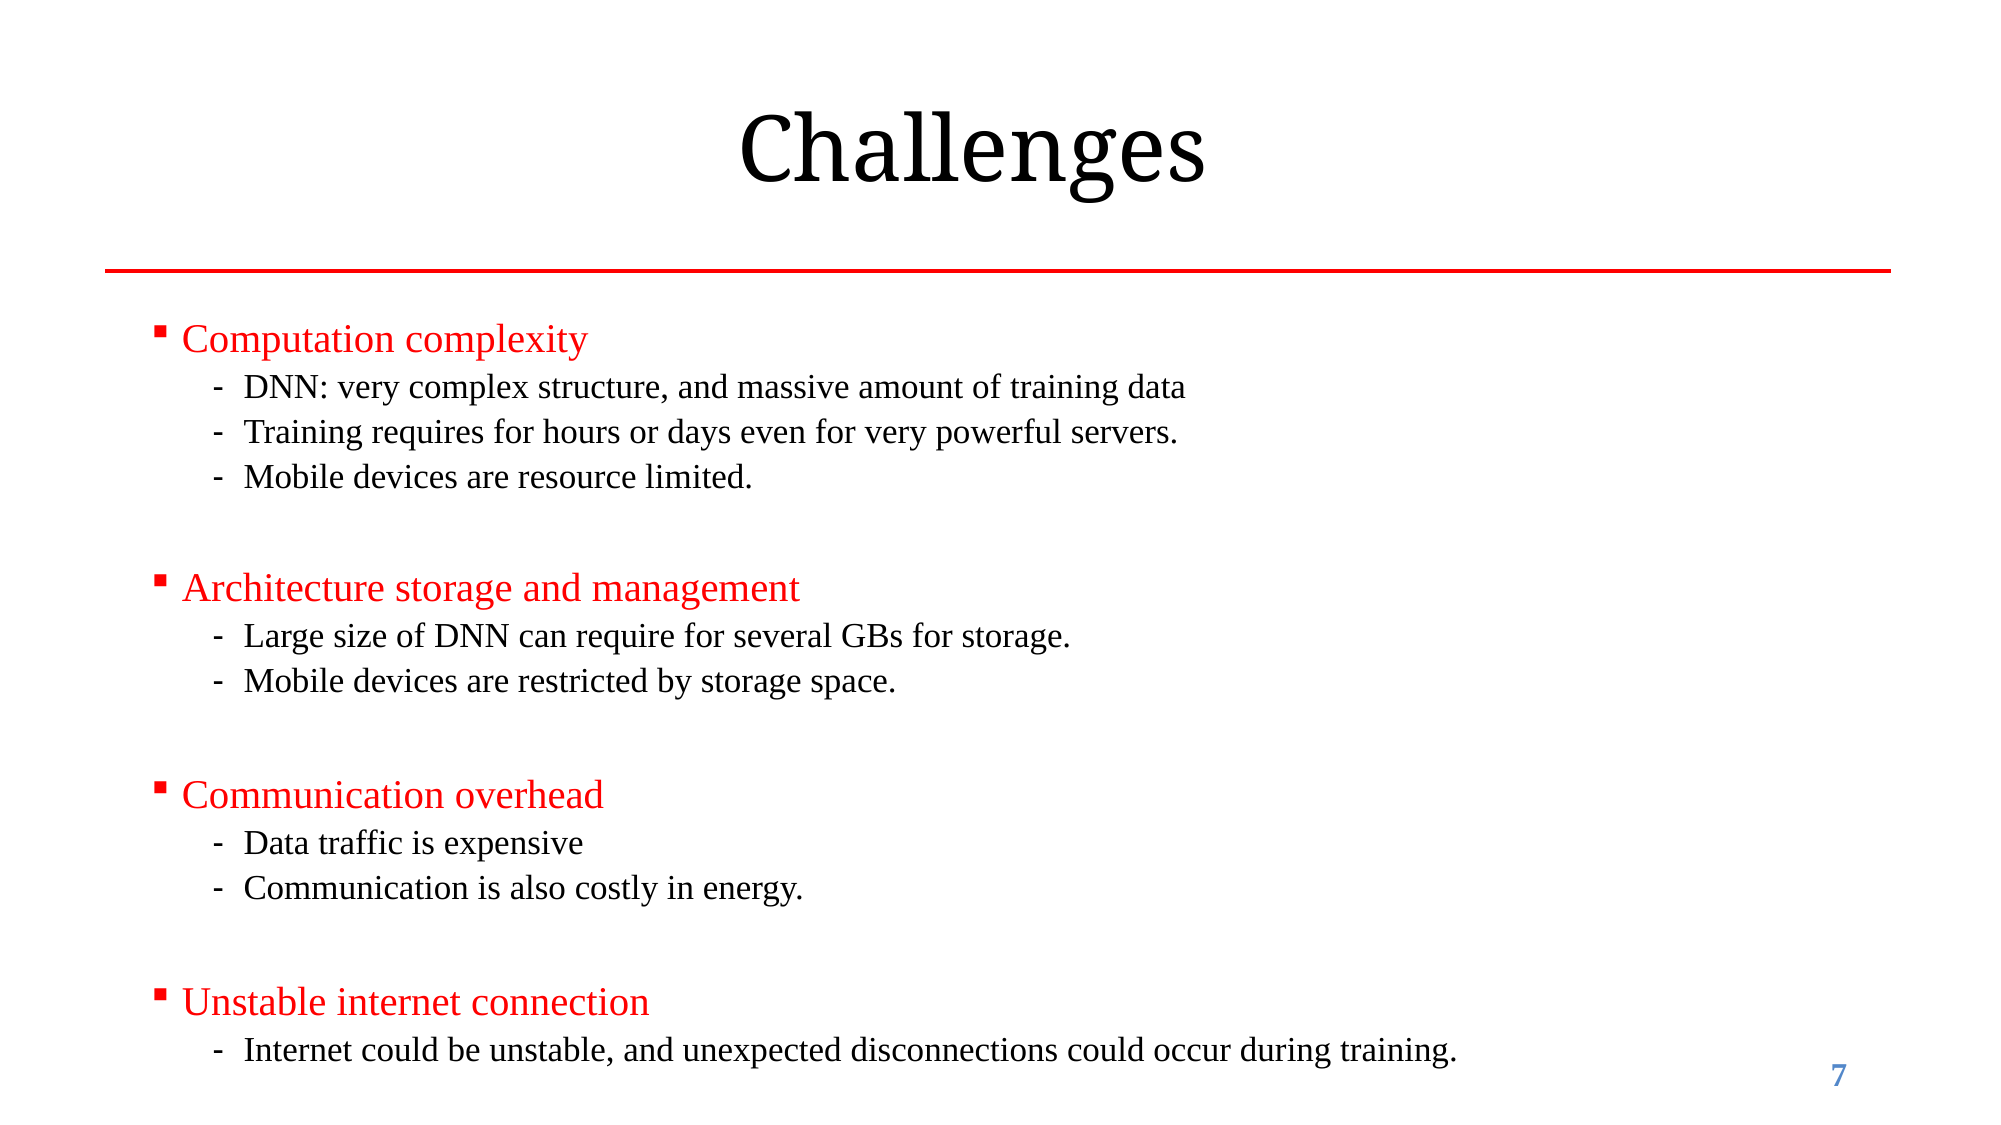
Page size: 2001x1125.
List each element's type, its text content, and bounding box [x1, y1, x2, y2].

list Computation complexity DNN: very complex structure, and massive amount of training data Training requires for hours or days even for very powerful servers. Mobile devices are resource limited. Architecture storage and management Large size of DNN can require for several GBs for storage. Mobile devices are restricted by storage space. Communication overhead Data traffic is expensive Communication is also costly in energy. Unstable internet connection Internet could be unstable, and unexpected disconnections could occur during training. [135, 309, 1861, 1081]
slide_number 6 [1412, 1042, 1863, 1103]
title Challenges [300, 56, 1646, 246]
